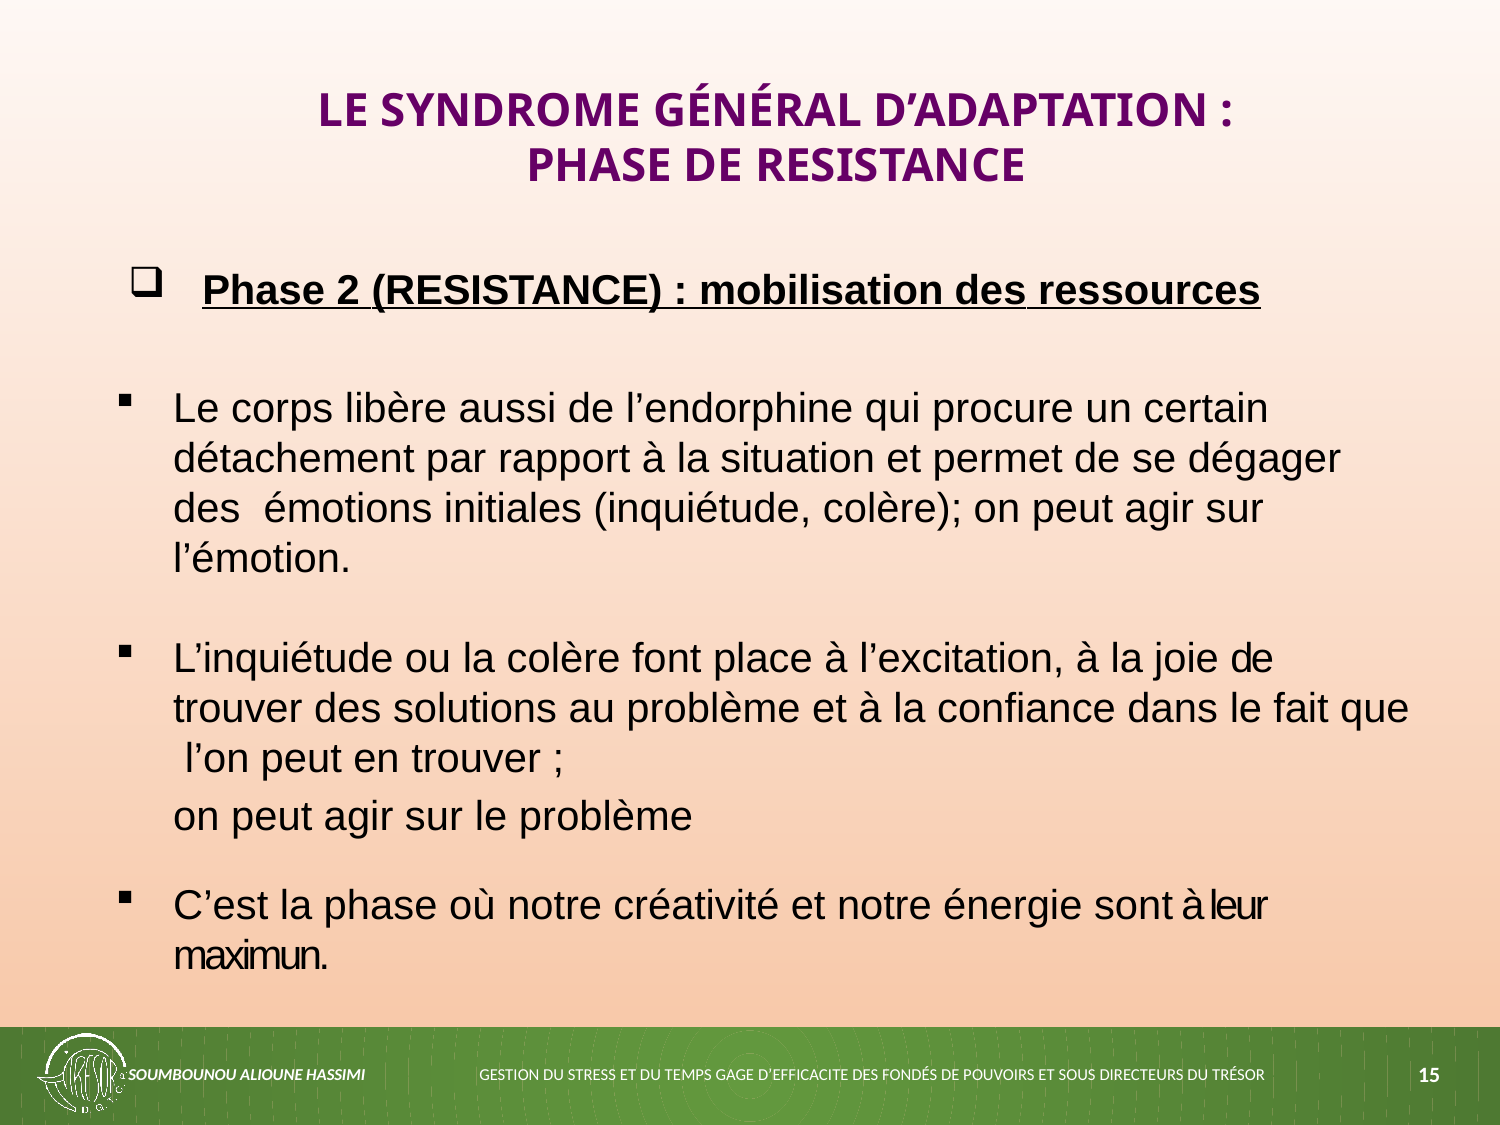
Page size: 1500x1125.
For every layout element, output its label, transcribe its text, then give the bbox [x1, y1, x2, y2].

title LE SYNDROME GÉNÉRAL D’ADAPTATION : PHASE DE RESISTANCE [113, 39, 1440, 230]
slide_number SOUMBOUNOU ALIOUNE HASSIMI [126, 745, 431, 1125]
picture [37, 1033, 126, 1113]
slide_number 15 [1330, 745, 1441, 1125]
text_box Phase 2 (RESISTANCE) : mobilisation des ressources Le corps libère aussi de l’endorphine qui procure un certain détachement par rapport à la situation et permet de se dégager des émotions initiales (inquiétude, colère); on peut agir sur l’émotion. L’inquiétude ou la colère font place à l’excitation, à la joie de trouver des solutions au problème et à la confiance dans le fait que l’on peut en trouver ; on peut agir sur le problème C’est la phase où notre créativité et notre énergie sont à leur maximun. [113, 260, 1440, 978]
footer GESTION DU STRESS ET DU TEMPS GAGE D’EFFICACITE DES FONDÉS DE POUVOIRS ET SOUS DIRECTEURS DU TRÉSOR [438, 745, 1306, 1125]
